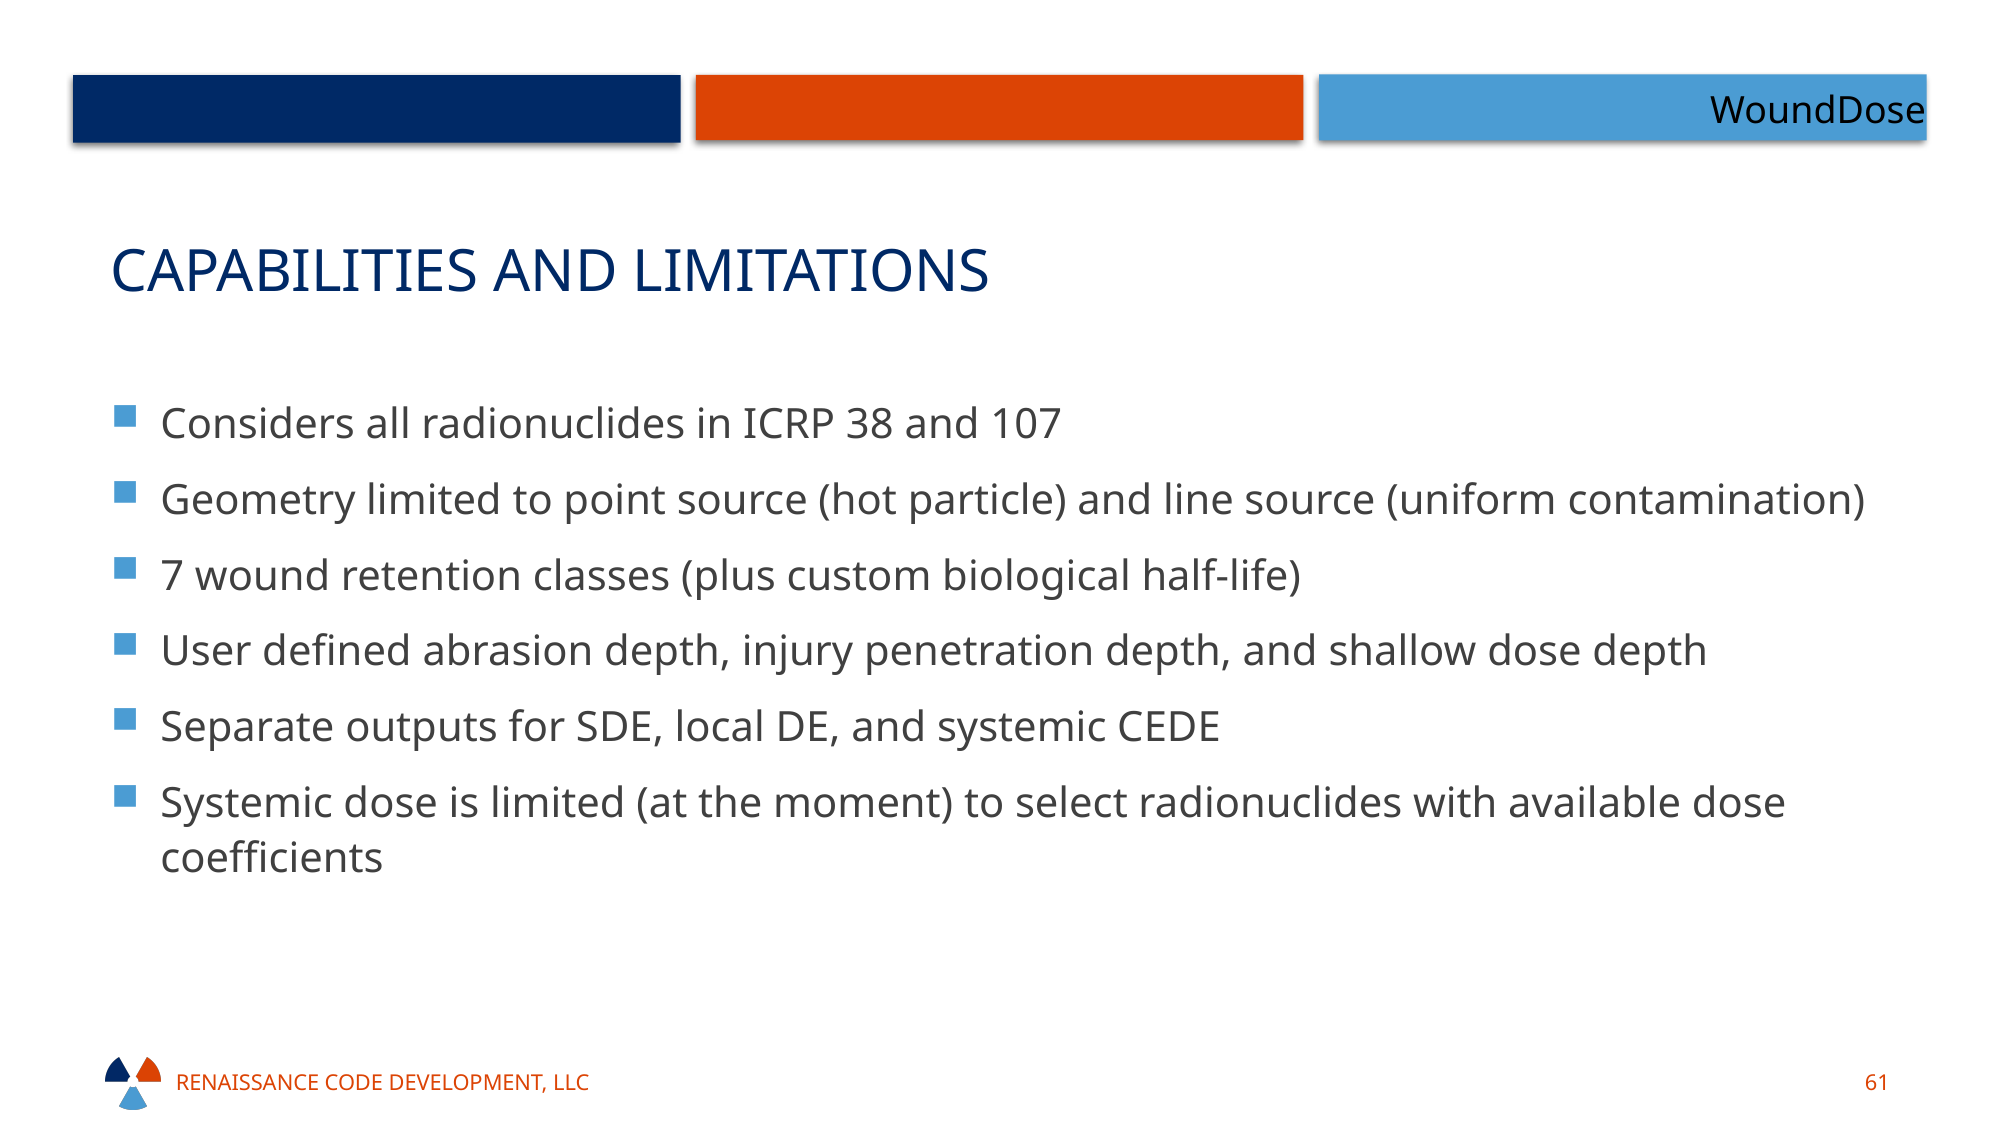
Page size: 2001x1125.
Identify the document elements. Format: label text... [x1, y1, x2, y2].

list Considers all radionuclides in ICRP 38 and 107 Geometry limited to point source (hot particle) and line source (uniform contamination) 7 wound retention classes (plus custom biological half-life) User defined abrasion depth, injury penetration depth, and shallow dose depth Separate outputs for SDE, local DE, and systemic CEDE Systemic dose is limited (at the moment) to select radionuclides with available dose coefficients [95, 383, 1905, 945]
footer Renaissance code development, llc [160, 1053, 1231, 1114]
slide_number 61 [1732, 1053, 1905, 1114]
text_box WoundDose [1695, 78, 1941, 139]
title capabilities and limitations [95, 115, 1905, 311]
picture [105, 1057, 160, 1110]
